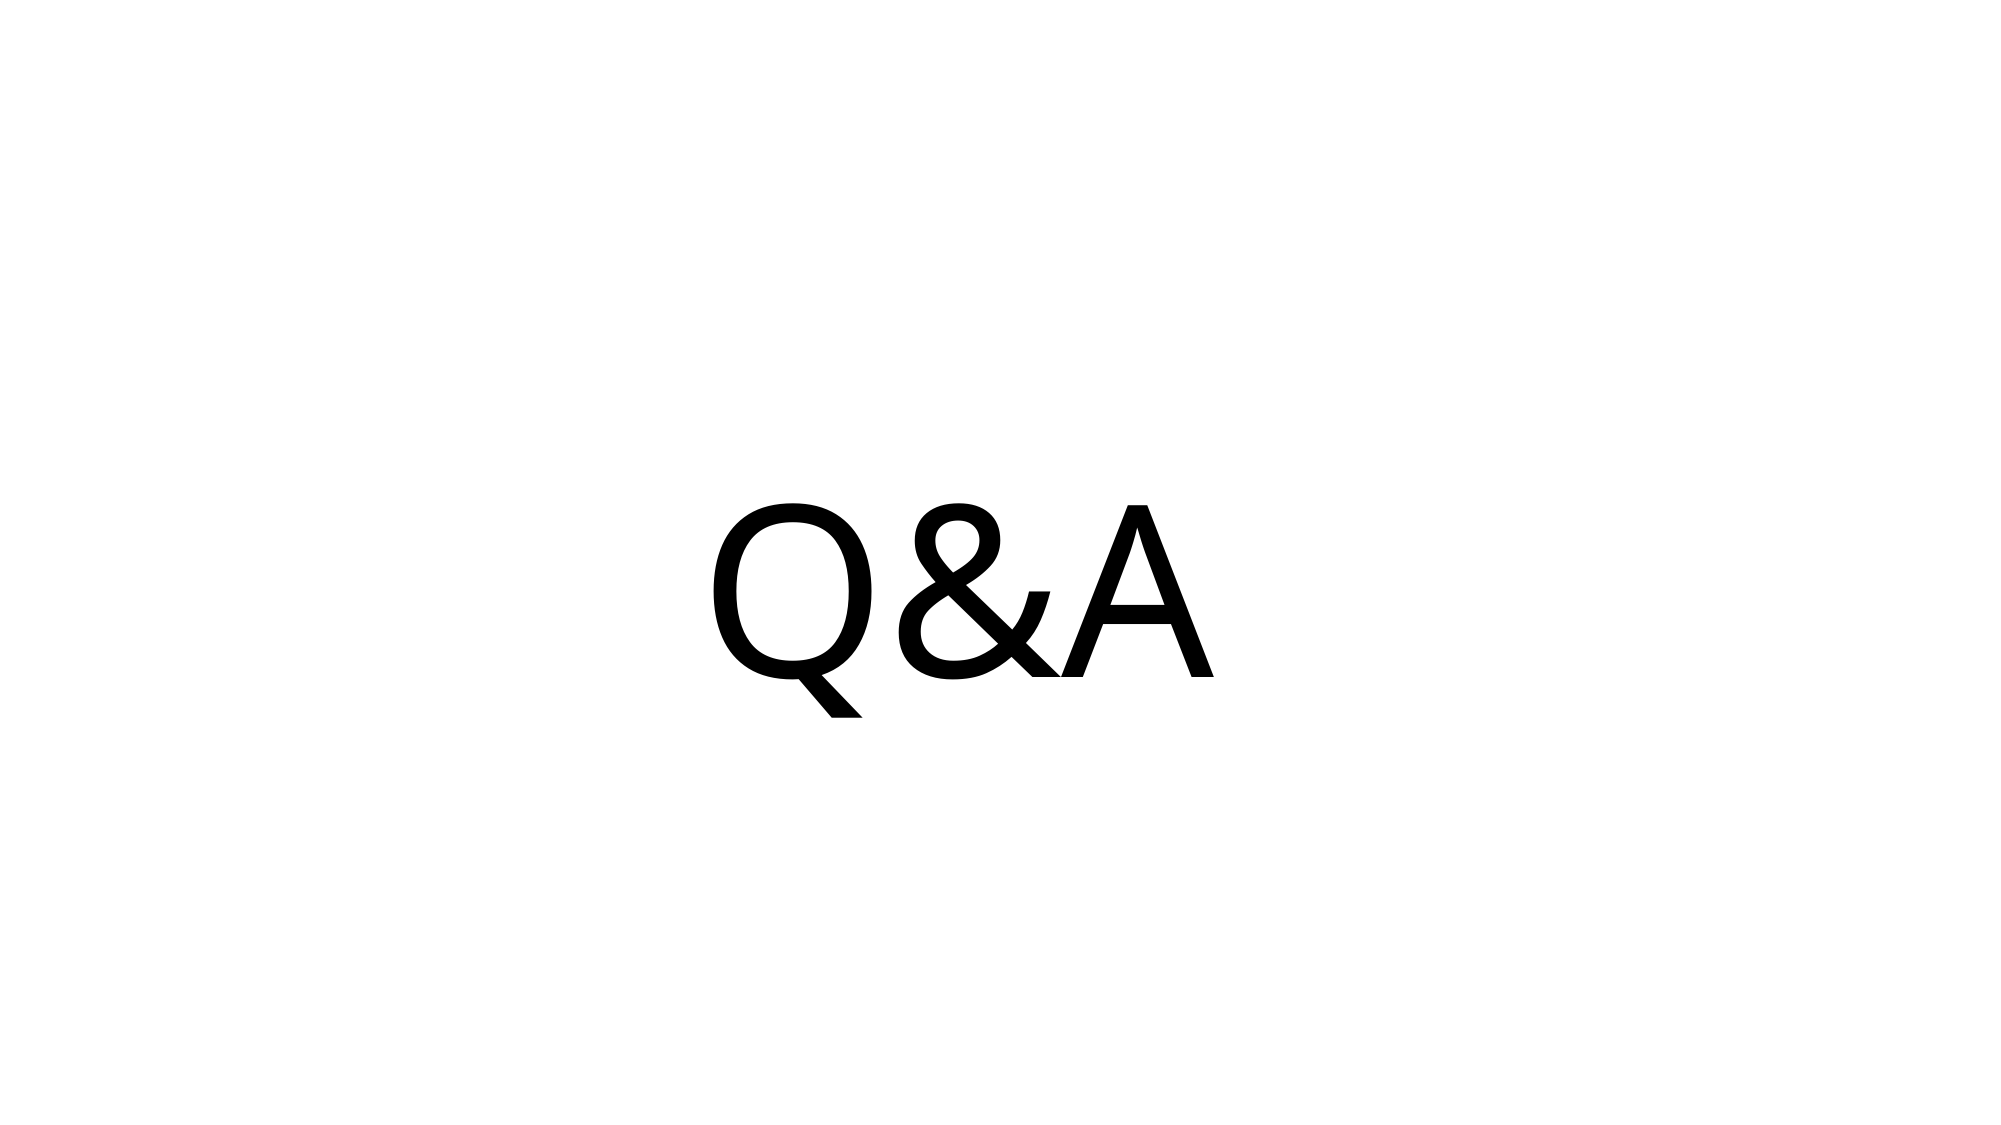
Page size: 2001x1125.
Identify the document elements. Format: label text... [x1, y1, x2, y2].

list Q&A [94, 155, 1820, 869]
